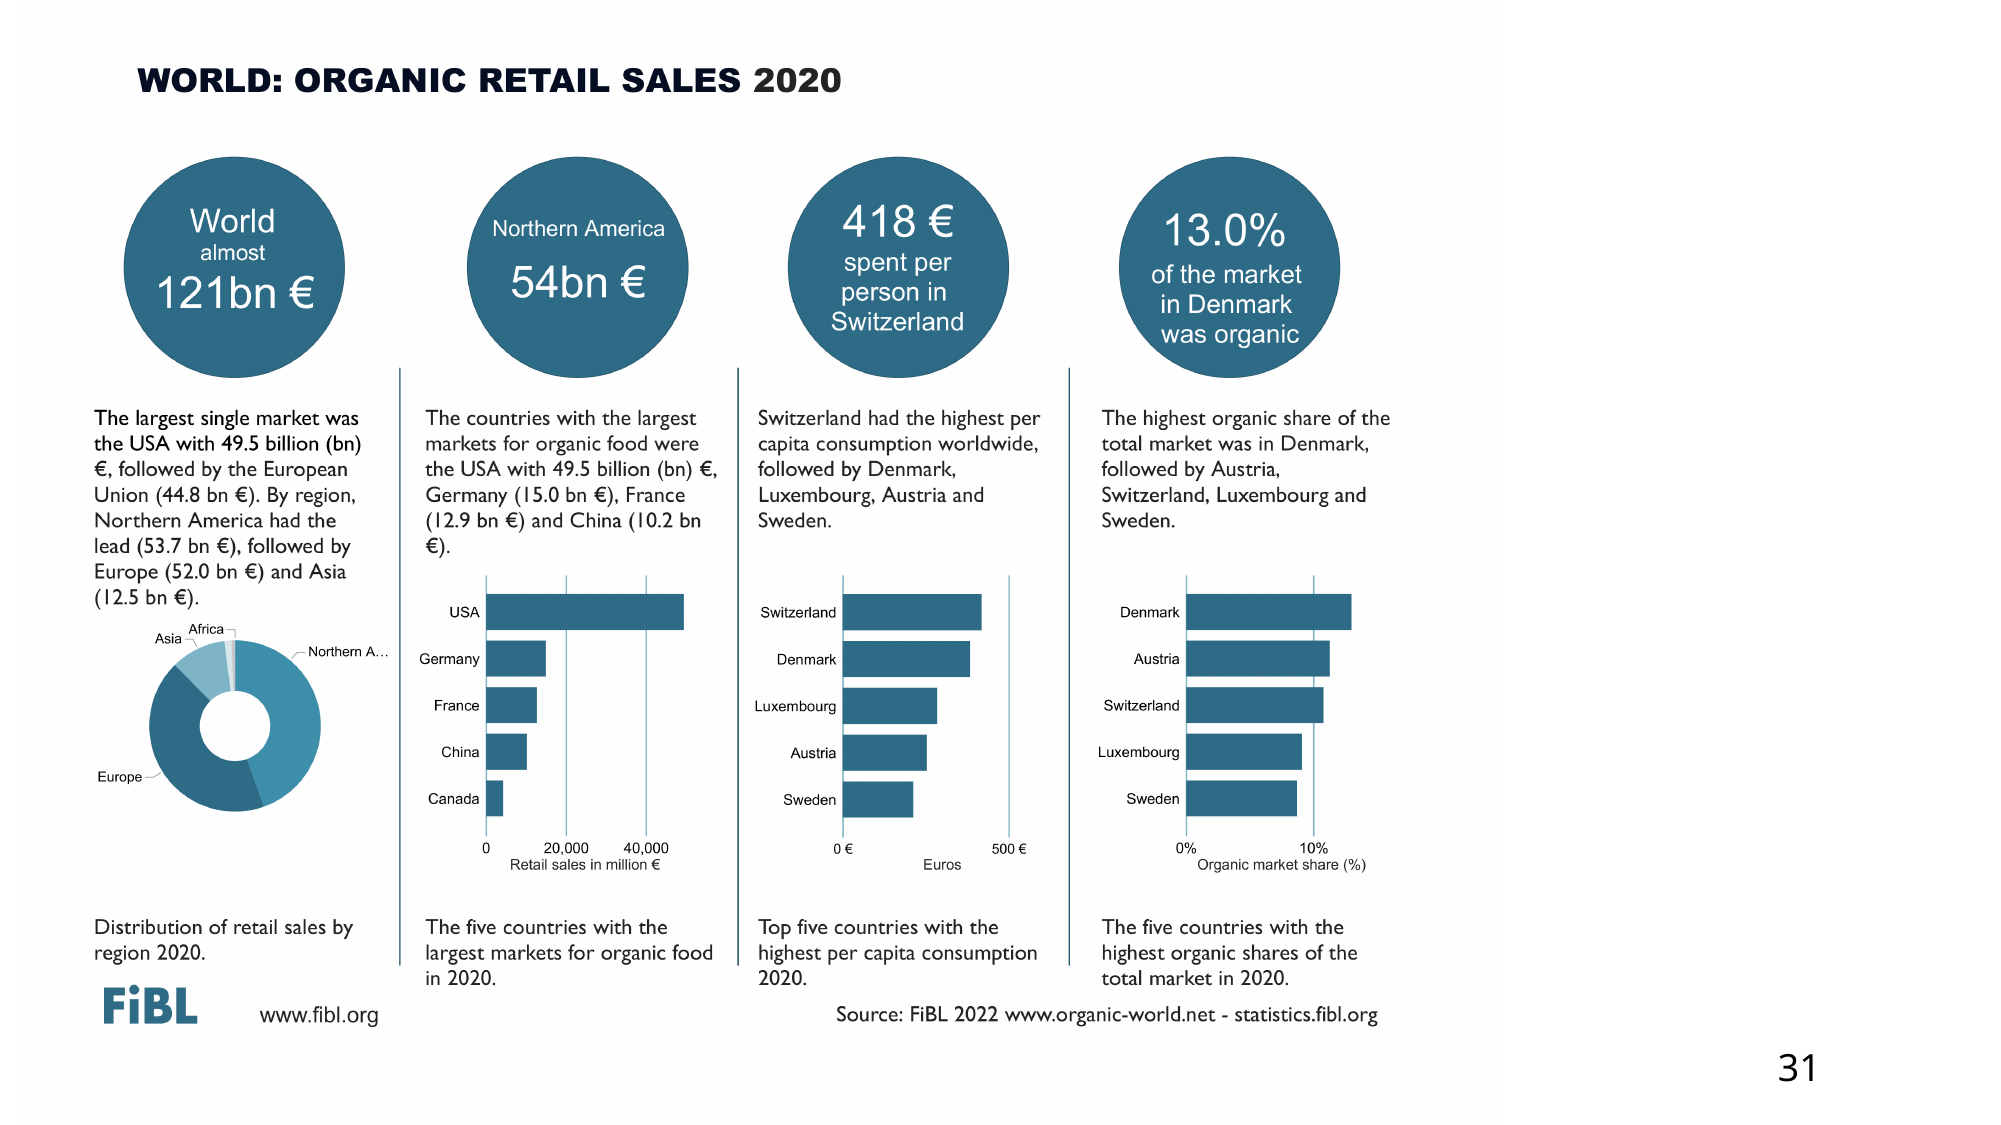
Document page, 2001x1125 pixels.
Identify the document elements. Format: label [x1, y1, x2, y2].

picture [21, 0, 1504, 1125]
